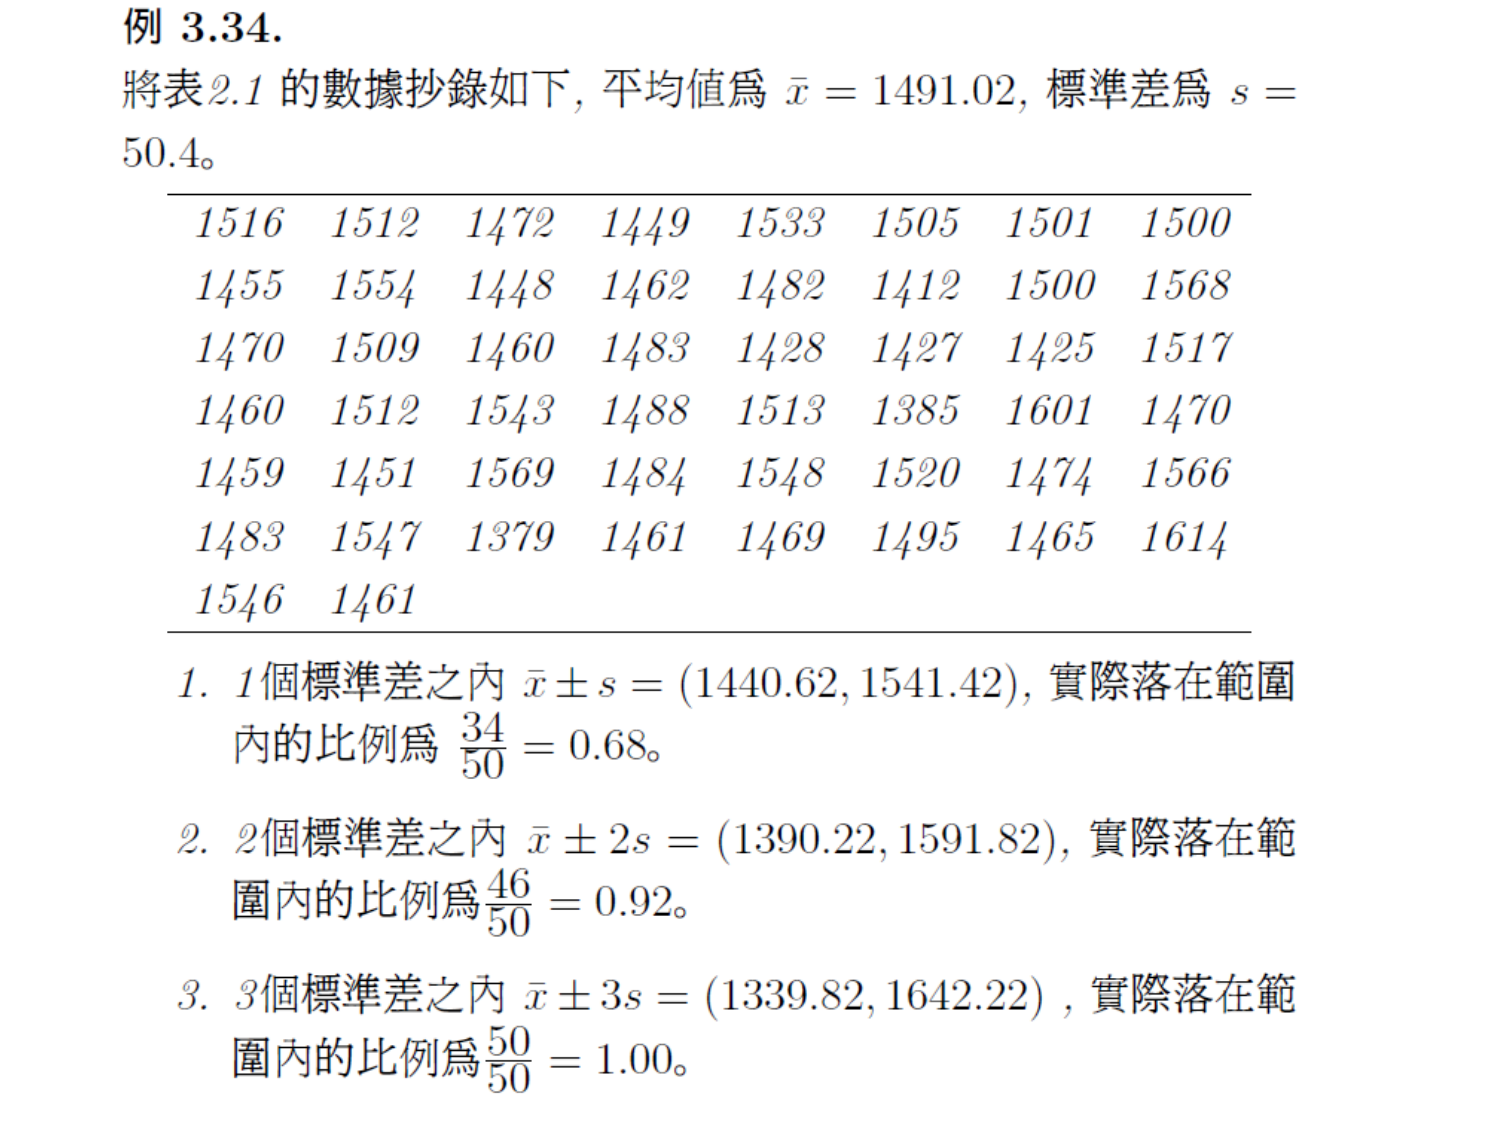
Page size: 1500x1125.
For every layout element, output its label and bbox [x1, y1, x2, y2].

picture [108, 0, 1329, 1108]
